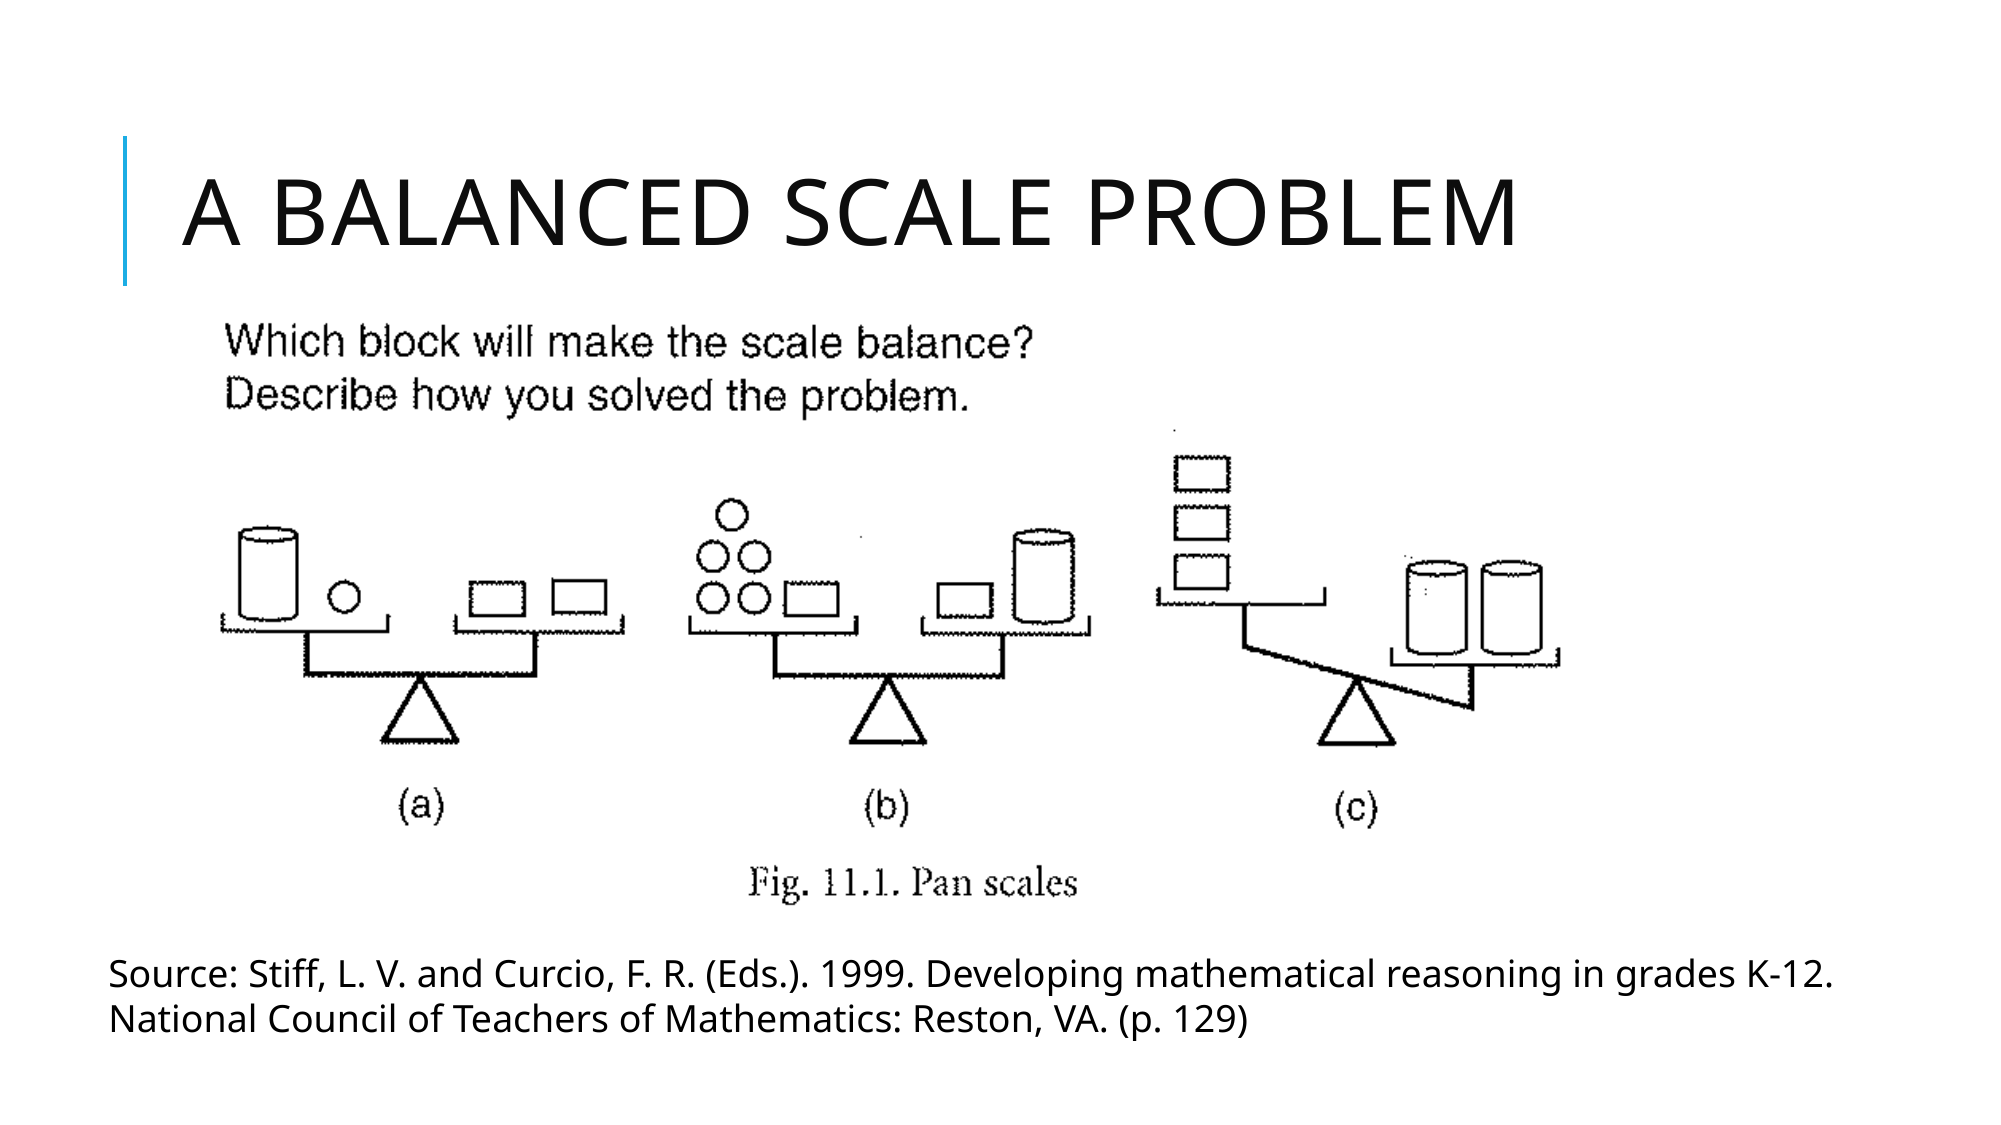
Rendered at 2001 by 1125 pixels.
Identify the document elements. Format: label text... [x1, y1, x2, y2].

text_box Source: Stiff, L. V. and Curcio, F. R. (Eds.). 1999. Developing mathematical reasoning in grades K-12. National Council of Teachers of Mathematics: Reston, VA. (p. 129) [93, 942, 1861, 1047]
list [205, 305, 1654, 936]
title A Balanced Scale Problem [168, 96, 1763, 342]
